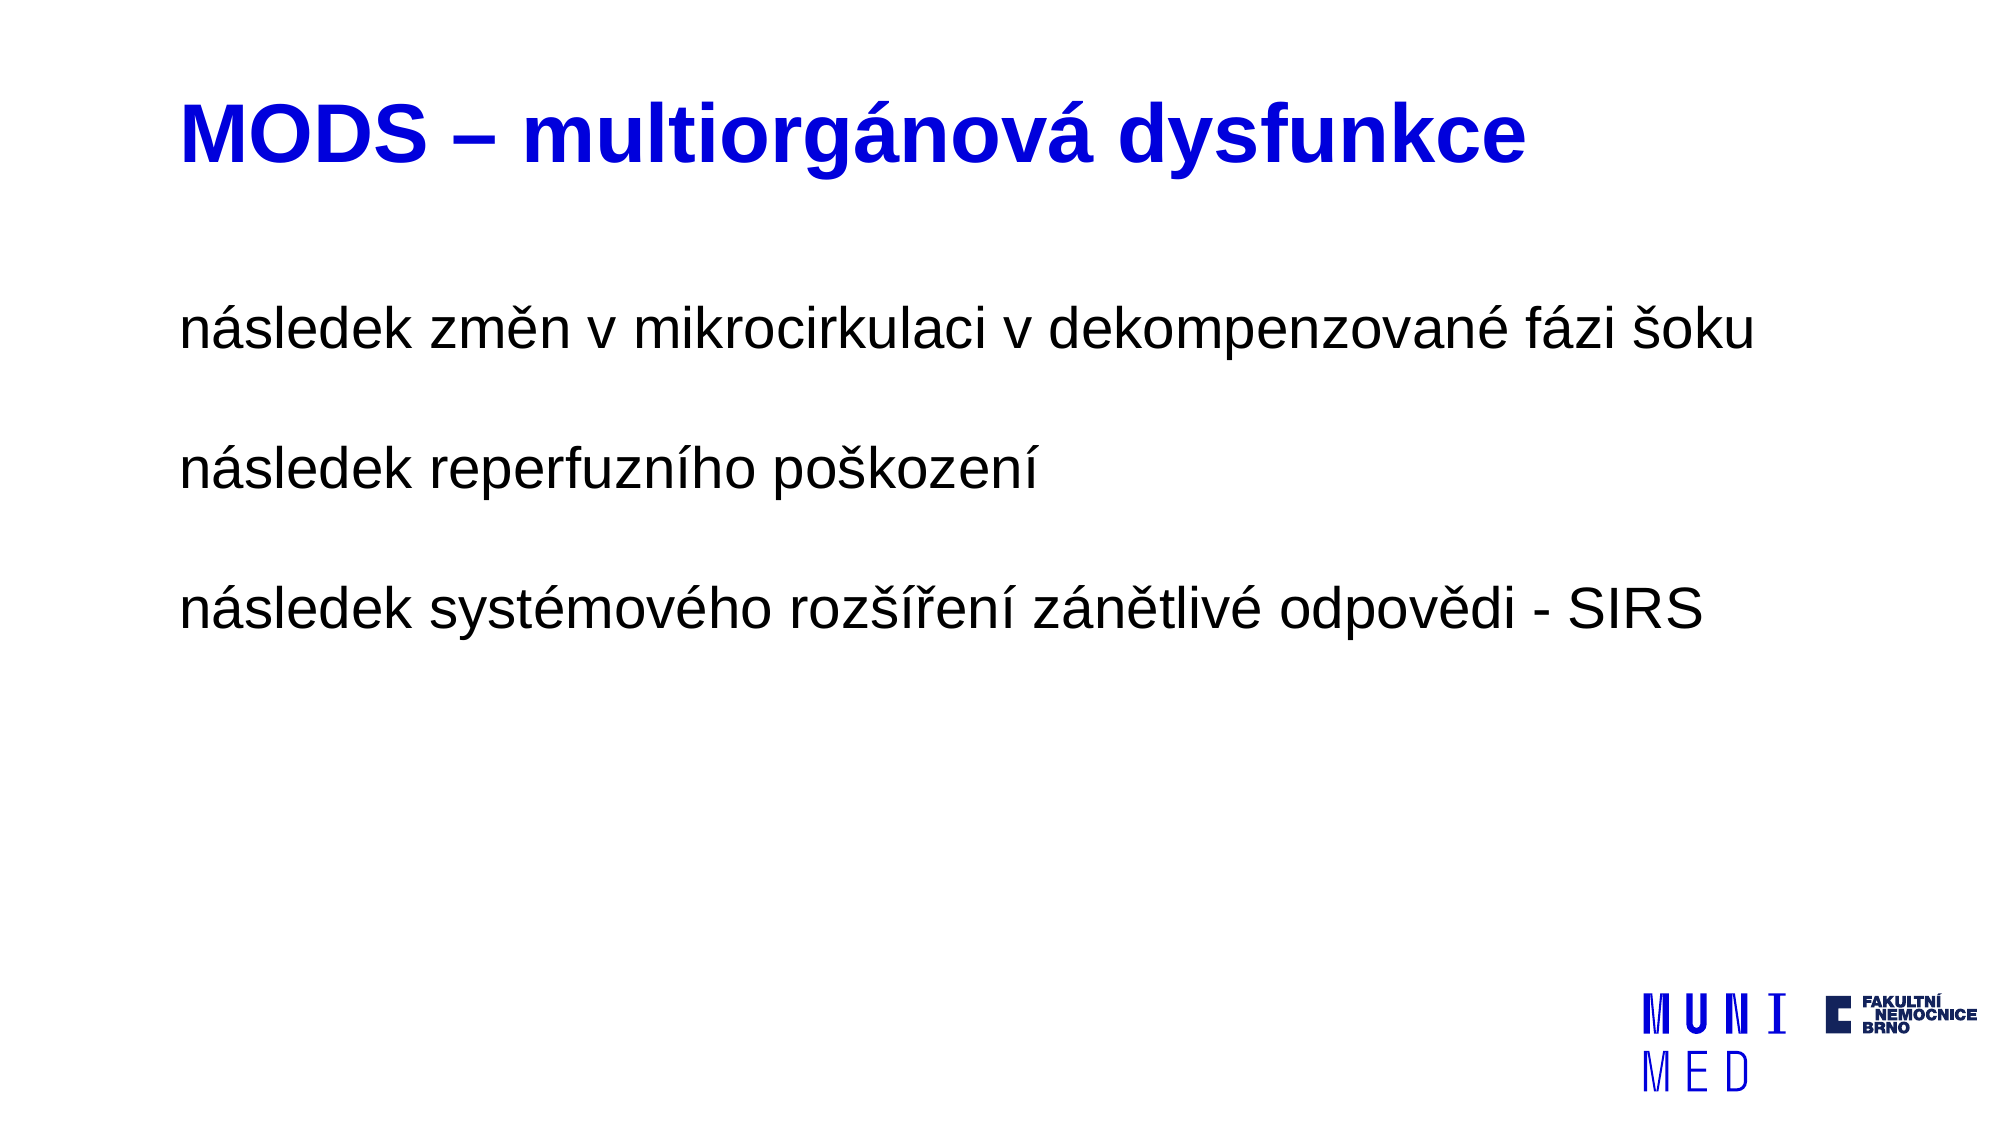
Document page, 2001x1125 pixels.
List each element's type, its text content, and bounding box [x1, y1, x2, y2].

list následek změn v mikrocirkulaci v dekompenzované fázi šoku následek reperfuzního poškození následek systémového rozšíření zánětlivé odpovědi - SIRS [179, 220, 1823, 1000]
title MODS – multiorgánová dysfunkce [179, 96, 1680, 220]
